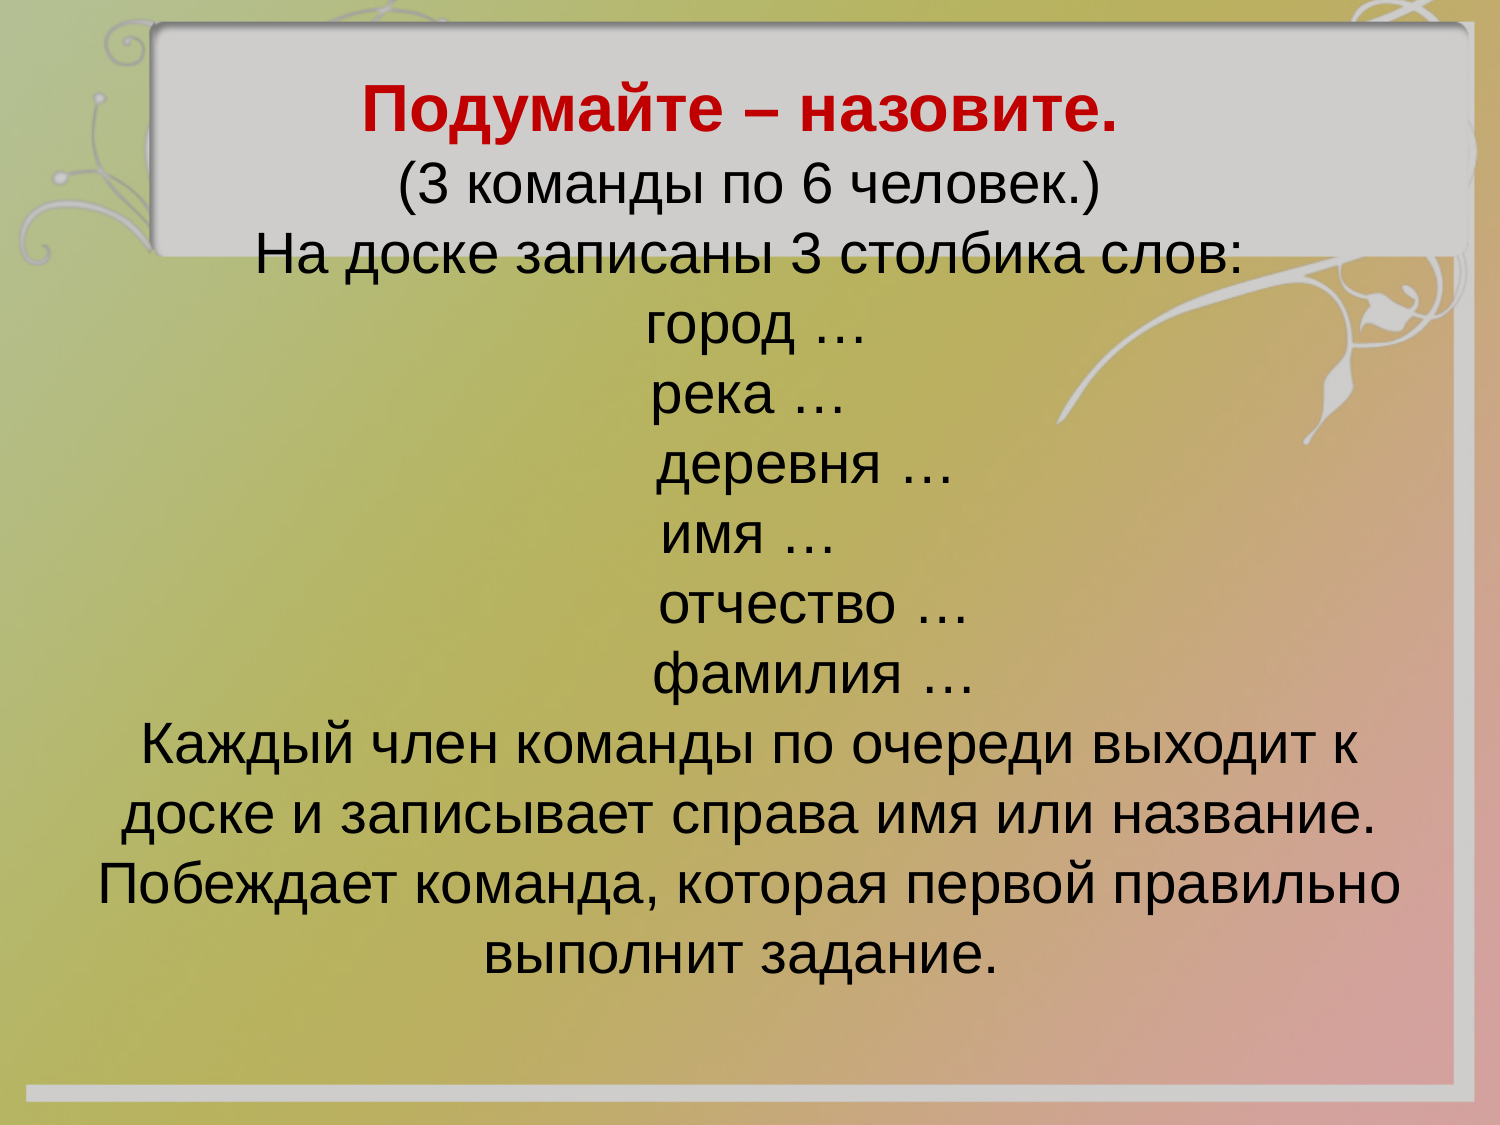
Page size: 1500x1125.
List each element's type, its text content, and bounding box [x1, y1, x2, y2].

title Подумайте – назовите. (3 команды по 6 человек.) На доске записаны 3 столбика слов: город … река … деревня … имя … отчество … фамилия … Каждый член команды по очереди выходит к доске и записывает справа имя или название. Побеждает команда, которая первой правильно выполнит задание. [75, 45, 1425, 1075]
picture [0, 0, 1500, 1125]
